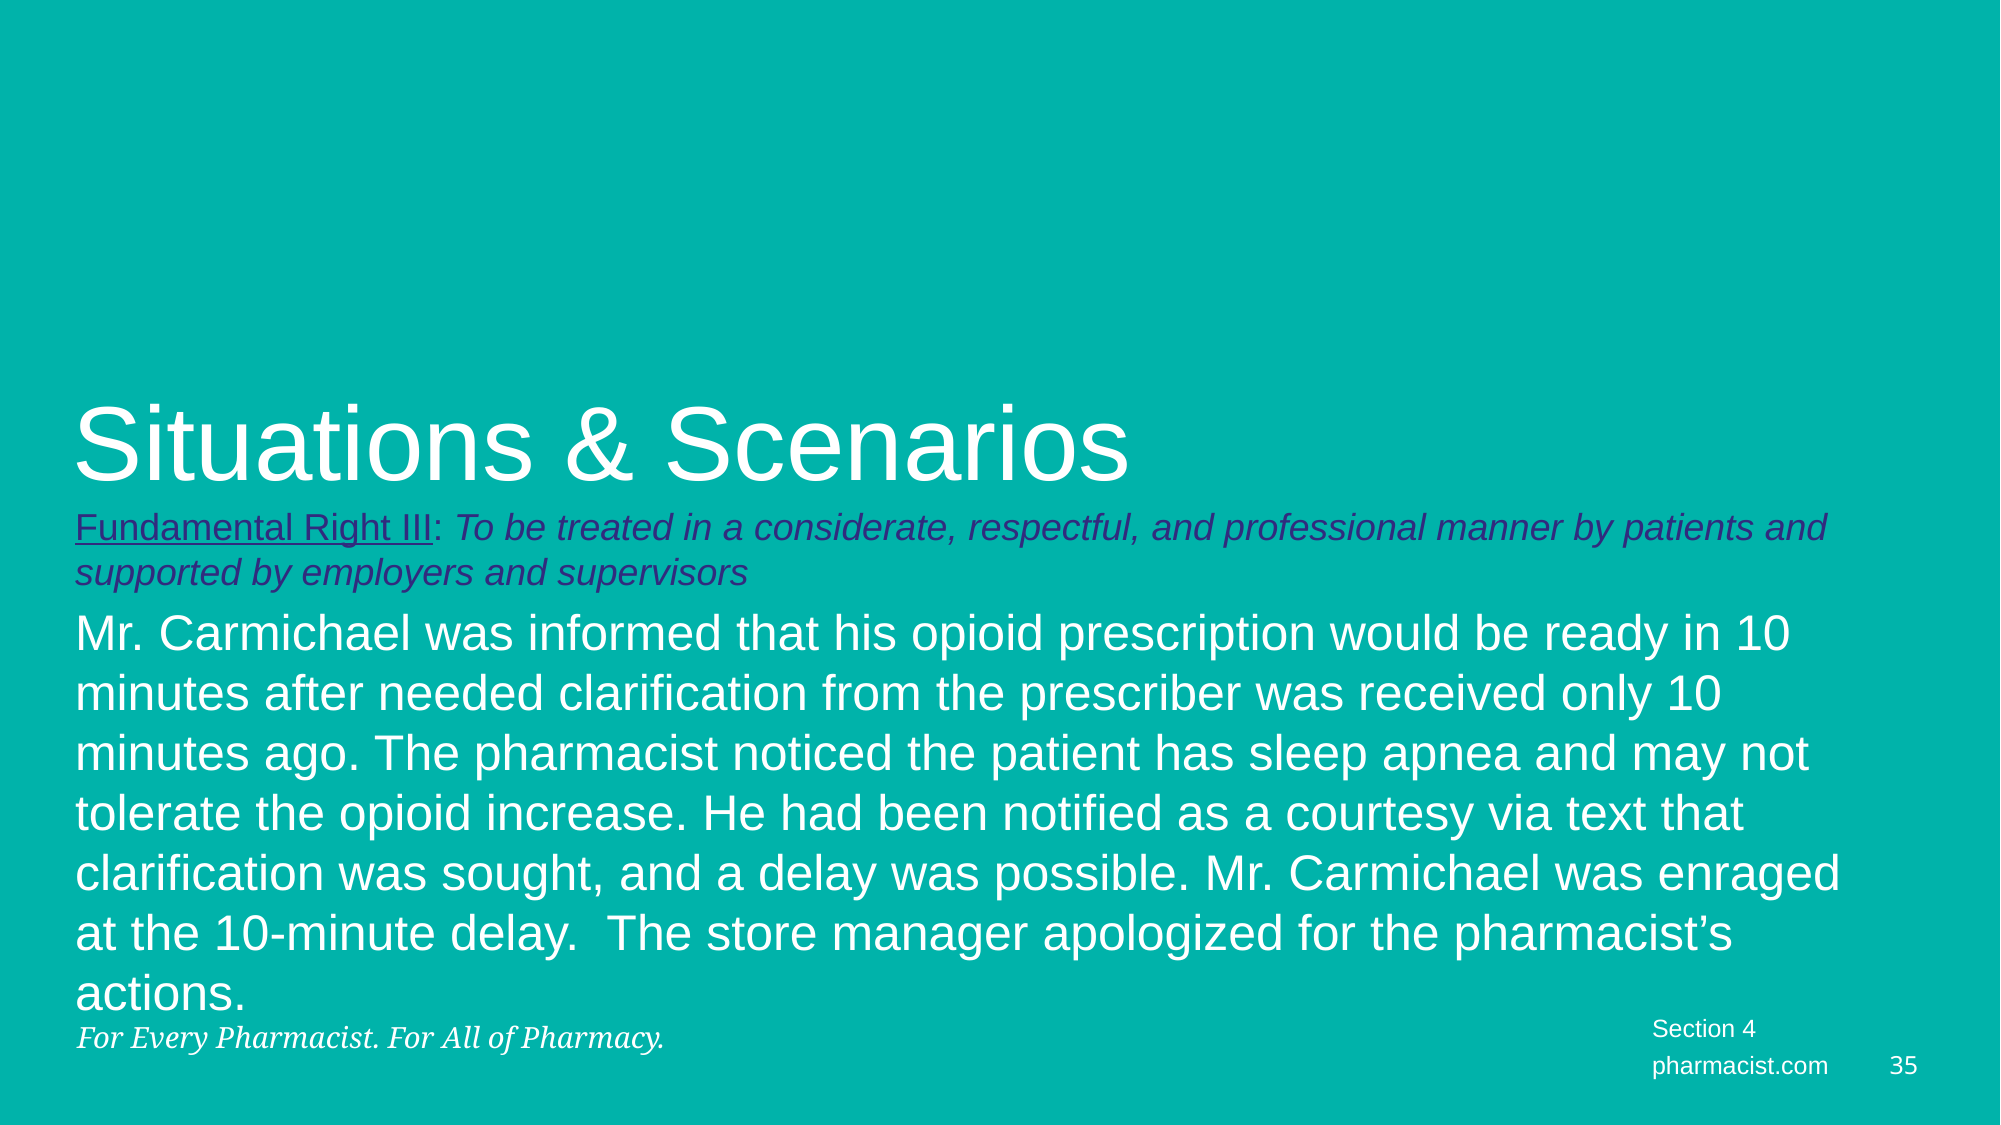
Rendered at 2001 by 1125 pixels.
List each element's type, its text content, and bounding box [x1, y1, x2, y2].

list Mr. Carmichael was informed that his opioid prescription would be ready in 10 minutes after needed clarification from the prescriber was received only 10 minutes ago. The pharmacist noticed the patient has sleep apnea and may not tolerate the opioid increase. He had been notified as a courtesy via text that clarification was sought, and a delay was possible. Mr. Carmichael was enraged at the 10-minute delay. The store manager apologized for the pharmacist’s actions. [75, 600, 1863, 1025]
title Situations & Scenarios [72, 375, 1250, 630]
slide_number 35 [1883, 1050, 1928, 1081]
list Fundamental Right III: To be treated in a considerate, respectful, and professional manner by patients and supported by employers and supervisors [75, 502, 1890, 594]
text_box Section 4 [1650, 1012, 1836, 1043]
footer pharmacist.com [1650, 1050, 1849, 1081]
